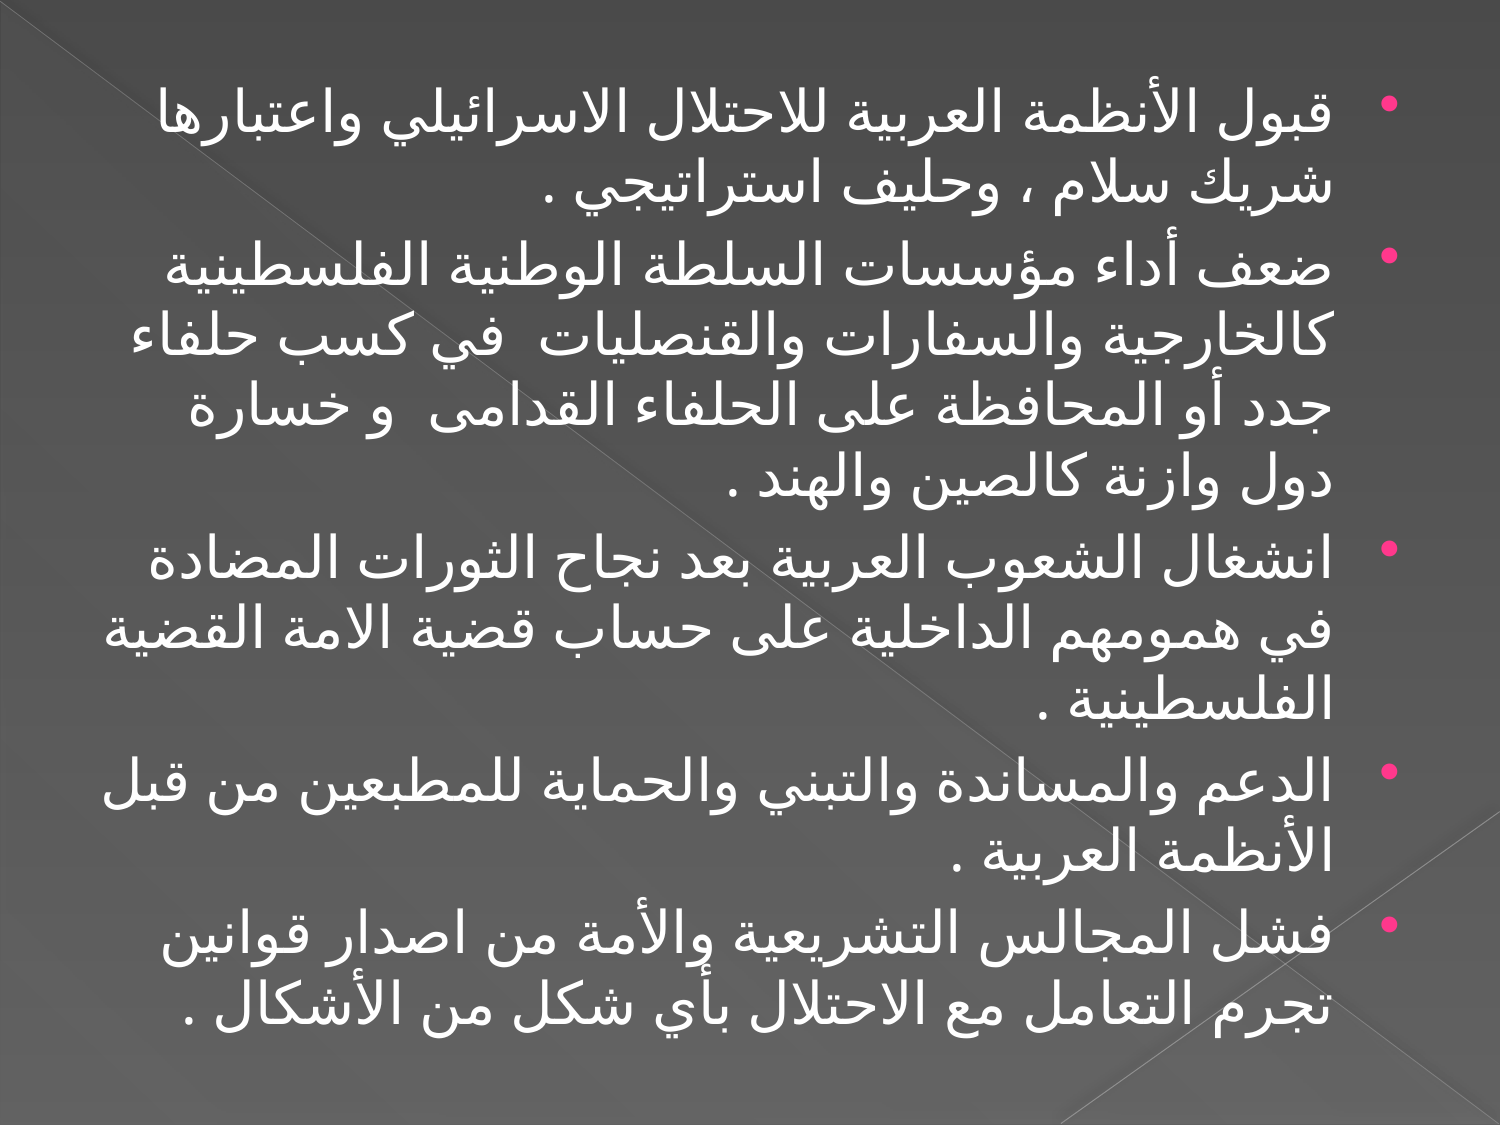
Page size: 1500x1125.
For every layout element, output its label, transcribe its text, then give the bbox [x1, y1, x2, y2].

list قبول الأنظمة العربية للاحتلال الاسرائيلي واعتبارها شريك سلام ، وحليف استراتيجي . ضعف أداء مؤسسات السلطة الوطنية الفلسطينية كالخارجية والسفارات والقنصليات في كسب حلفاء جدد أو المحافظة على الحلفاء القدامى و خسارة دول وازنة كالصين والهند . انشغال الشعوب العربية بعد نجاح الثورات المضادة في همومهم الداخلية على حساب قضية الامة القضية الفلسطينية . الدعم والمساندة والتبني والحماية للمطبعين من قبل الأنظمة العربية . فشل المجالس التشريعية والأمة من اصدار قوانين تجرم التعامل مع الاحتلال بأي شكل من الأشكال . [75, 66, 1425, 1059]
